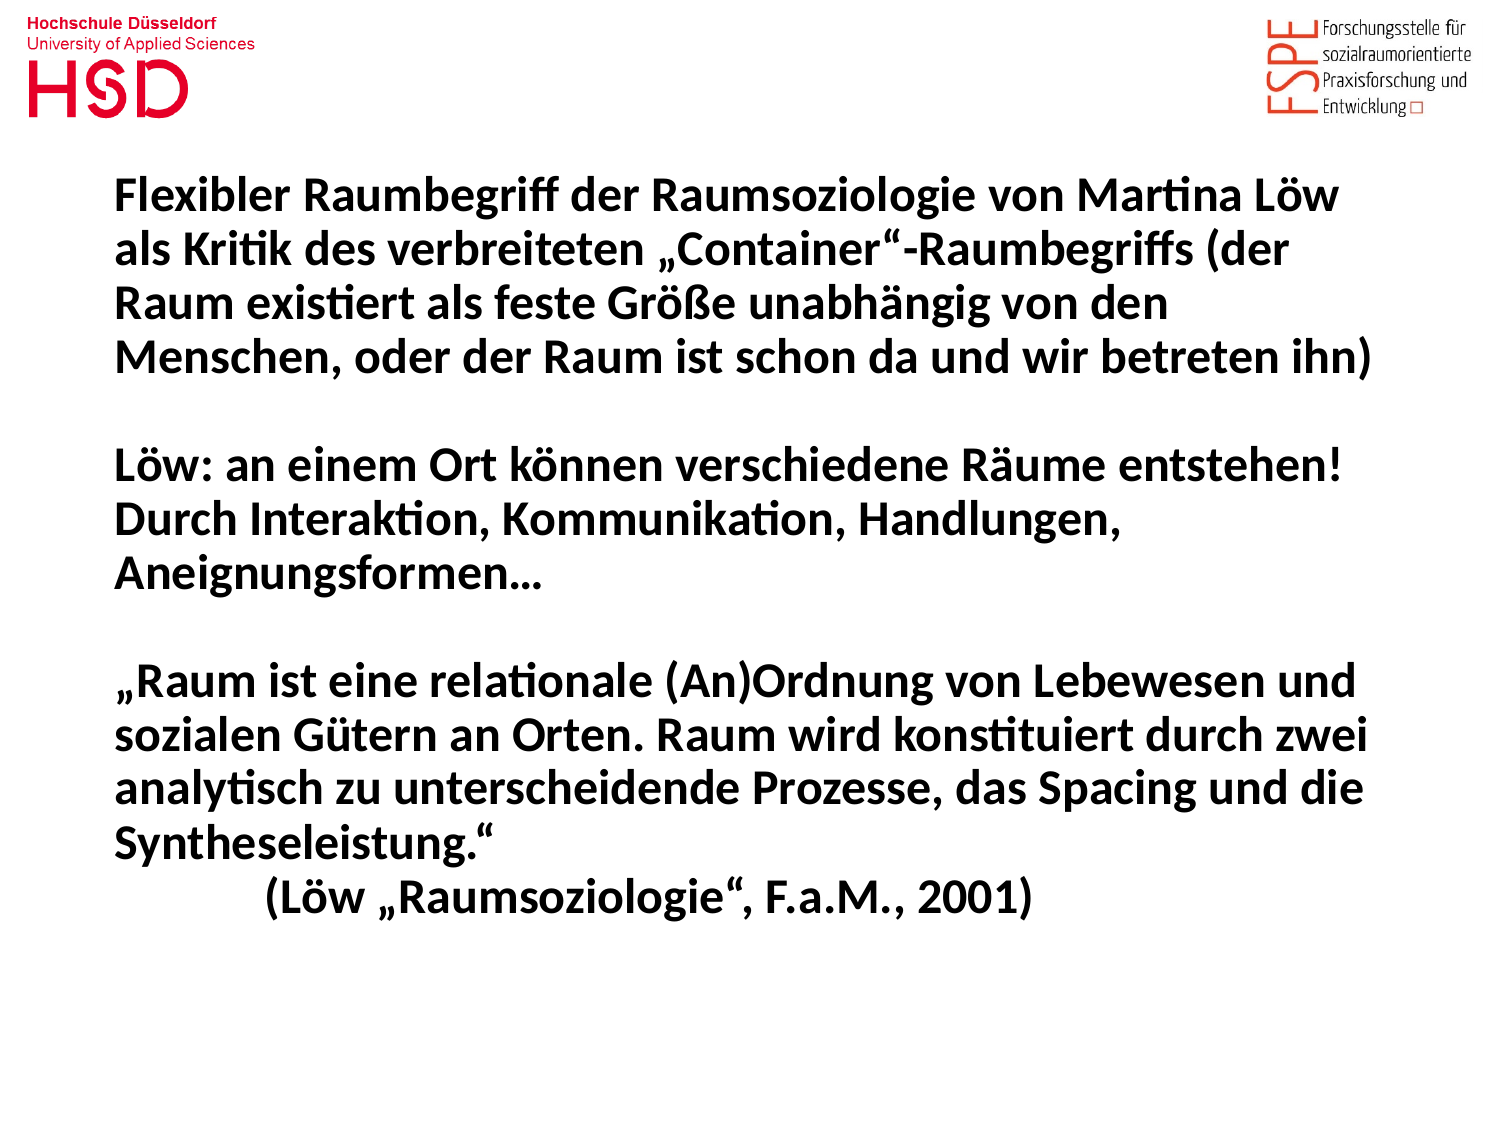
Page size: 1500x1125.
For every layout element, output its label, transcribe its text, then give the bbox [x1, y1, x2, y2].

text_box Flexibler Raumbegriff der Raumsoziologie von Martina Löw als Kritik des verbreiteten „Container“-Raumbegriffs (der Raum existiert als feste Größe unabhängig von den Menschen, oder der Raum ist schon da und wir betreten ihn) Löw: an einem Ort können verschiedene Räume entstehen! Durch Interaktion, Kommunikation, Handlungen, Aneignungsformen… „Raum ist eine relationale (An)Ordnung von Lebewesen und sozialen Gütern an Orten. Raum wird konstituiert durch zwei analytisch zu unterscheidende Prozesse, das Spacing und die Syntheseleistung.“ (Löw „Raumsoziologie“, F.a.M., 2001) [100, 160, 1412, 1125]
picture [1266, 19, 1483, 117]
picture [0, 7, 337, 185]
